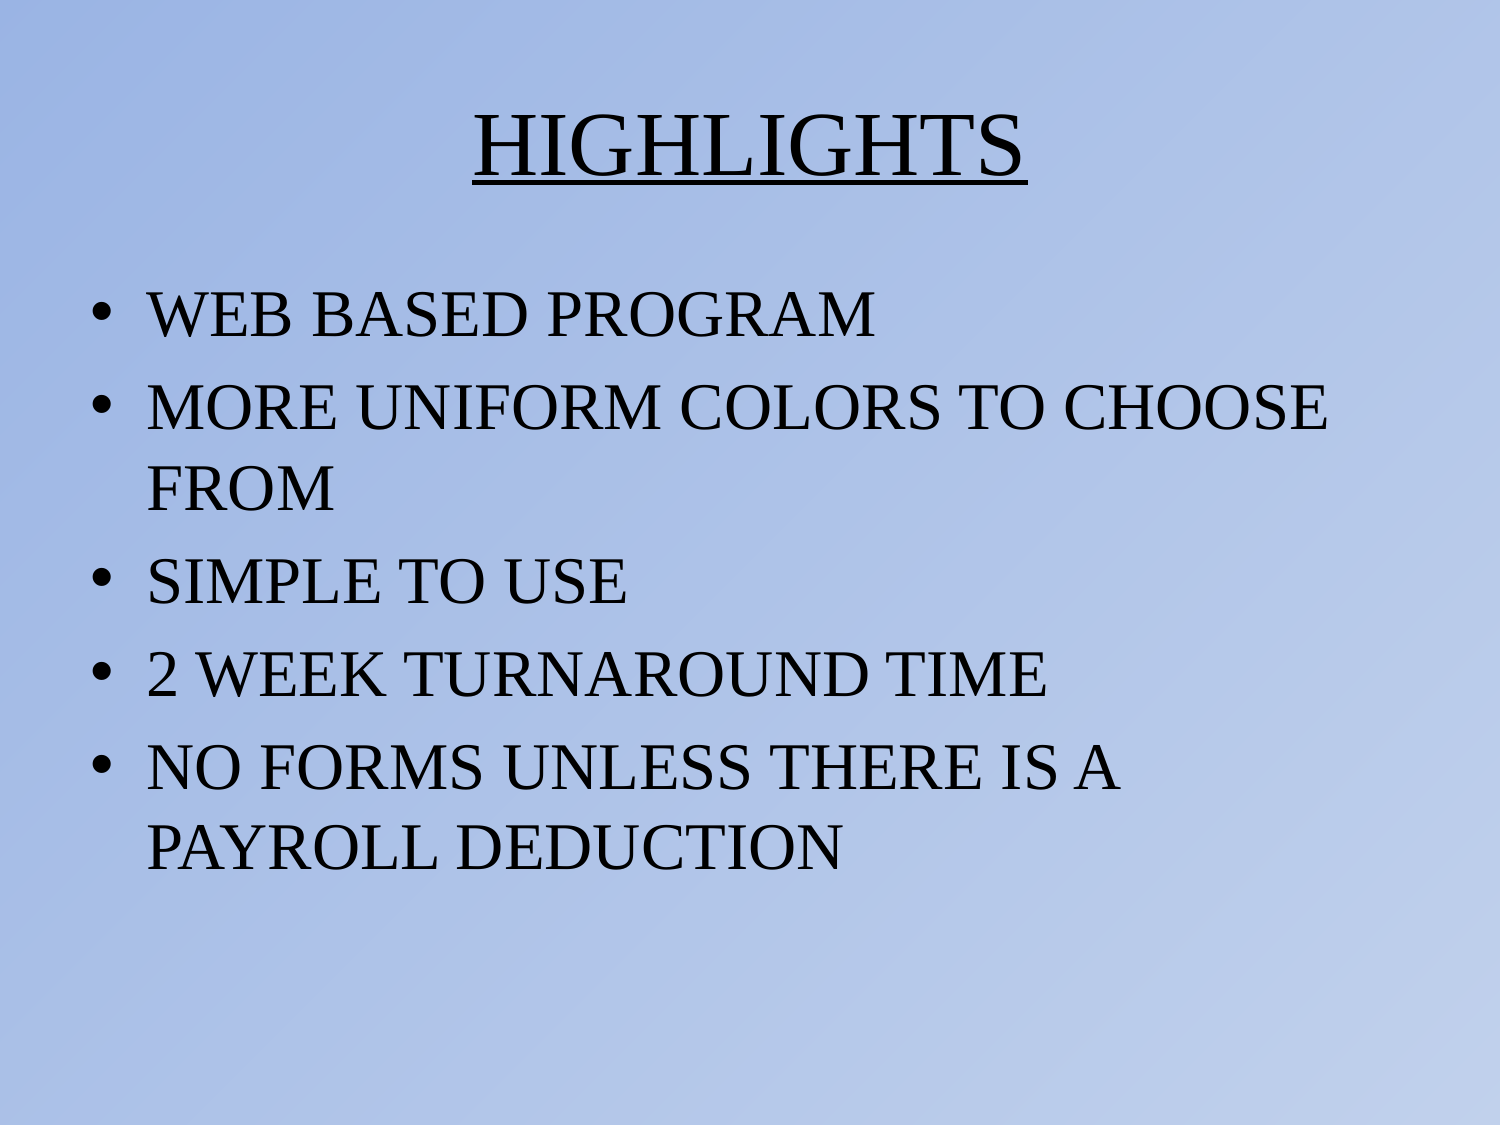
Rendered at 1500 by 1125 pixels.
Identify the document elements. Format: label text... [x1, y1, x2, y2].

title HIGHLIGHTS [75, 45, 1425, 233]
list WEB BASED PROGRAM MORE UNIFORM COLORS TO CHOOSE FROM SIMPLE TO USE 2 WEEK TURNAROUND TIME NO FORMS UNLESS THERE IS A PAYROLL DEDUCTION [75, 262, 1425, 1005]
